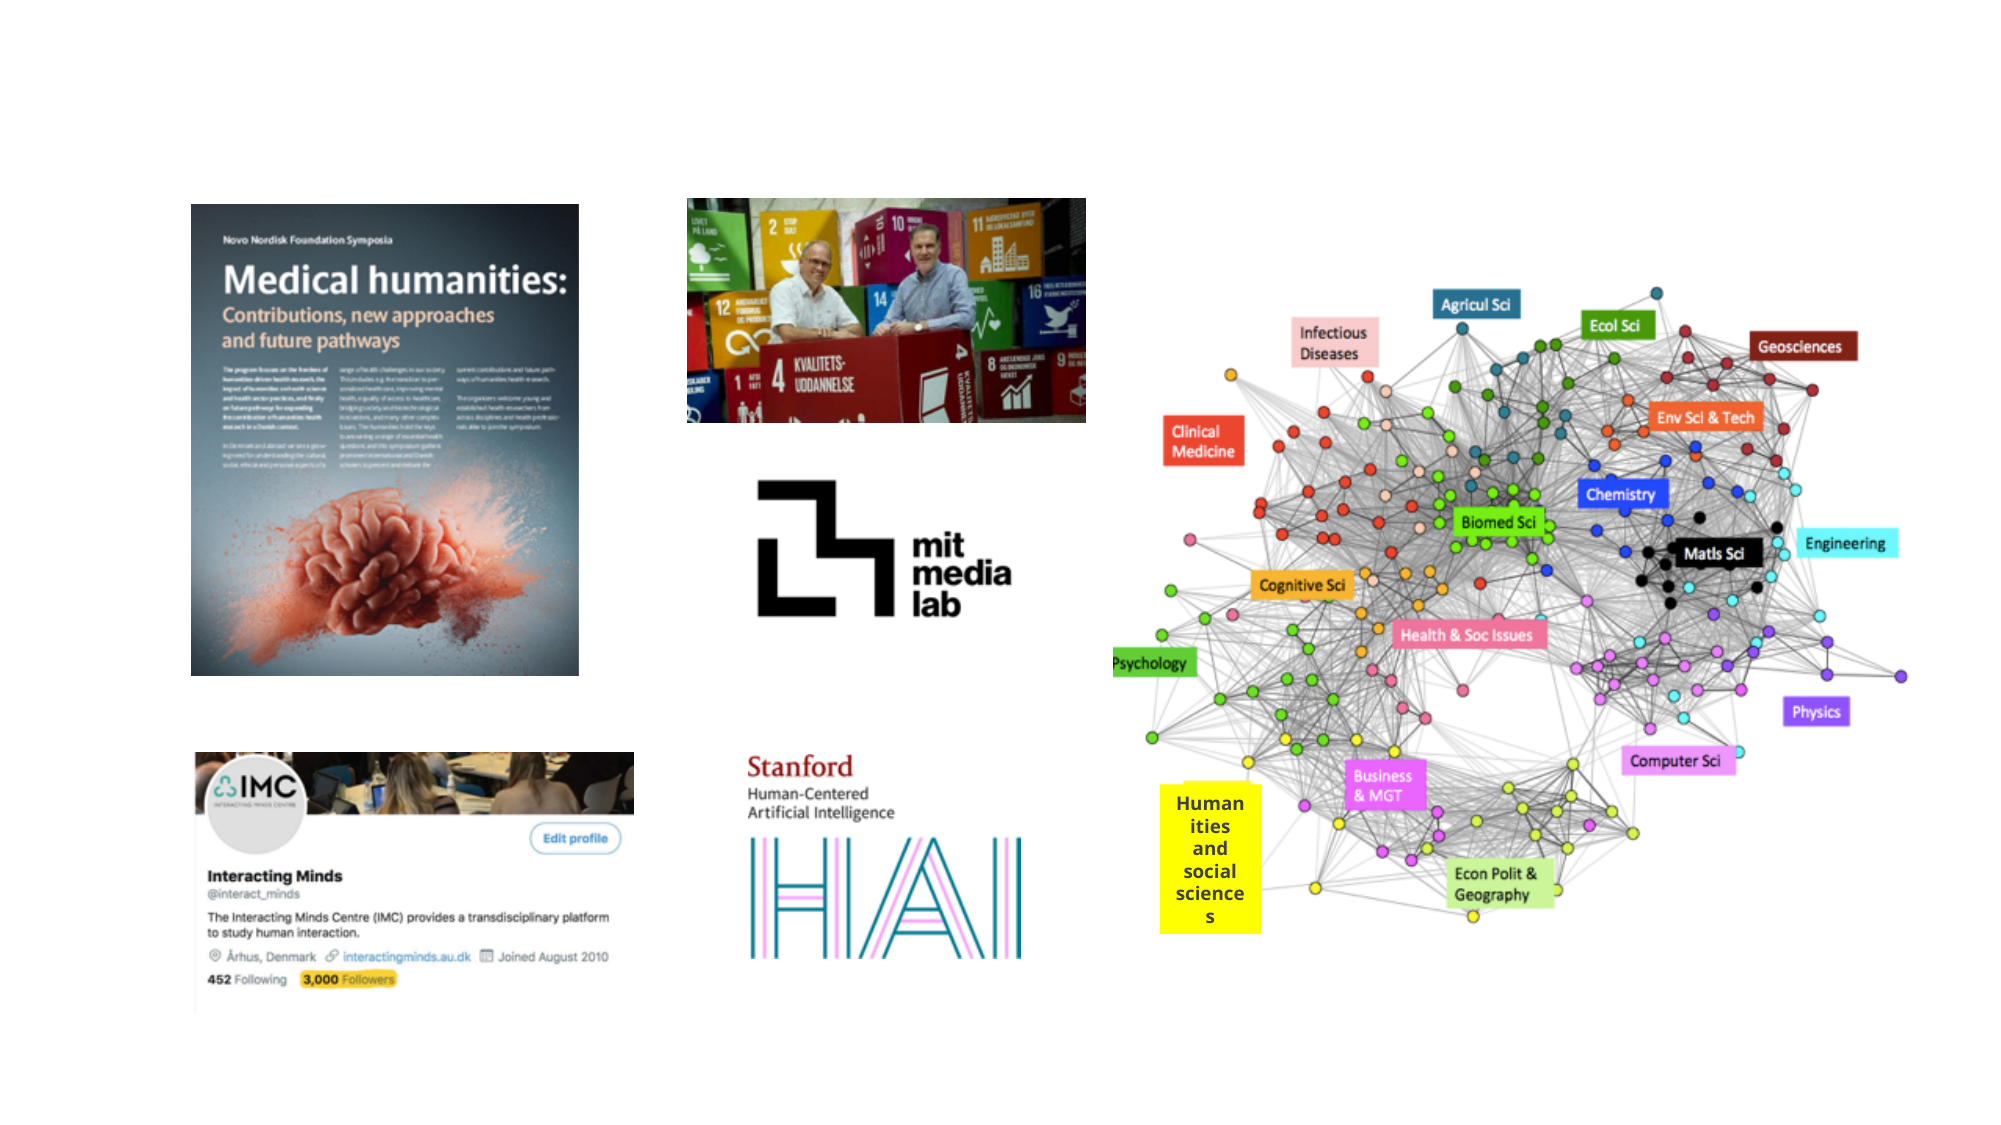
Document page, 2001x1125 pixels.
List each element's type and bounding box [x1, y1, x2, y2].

picture [191, 751, 634, 1014]
picture [748, 754, 1021, 959]
picture [191, 198, 1113, 701]
text_box [1077, 278, 1974, 949]
